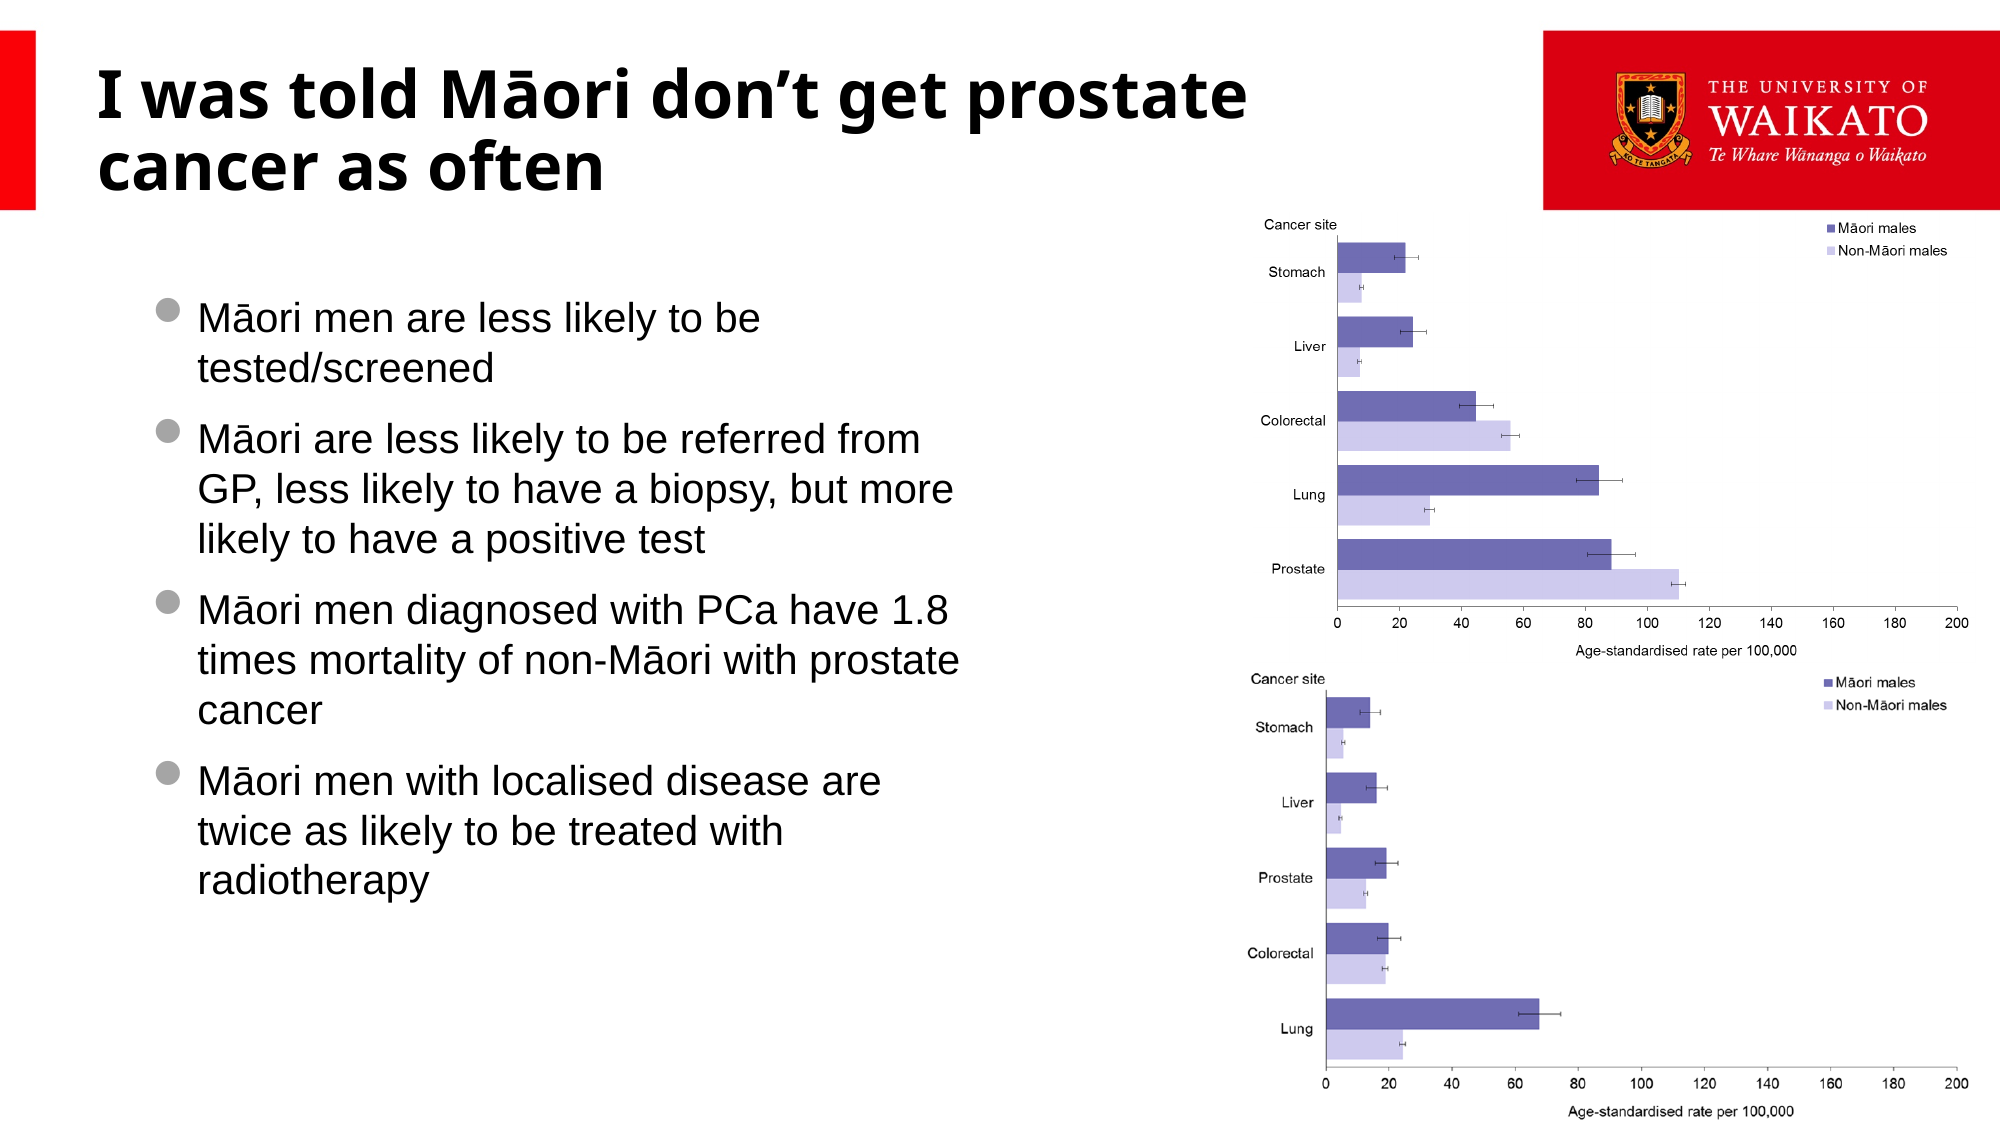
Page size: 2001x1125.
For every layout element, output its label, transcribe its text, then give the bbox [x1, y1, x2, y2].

picture [0, 0, 2000, 1125]
title I was told Māori don’t get prostate cancer as often [82, 32, 1389, 213]
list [1240, 665, 1976, 1125]
list Māori men are less likely to be tested/screened Māori are less likely to be referred from GP, less likely to have a biopsy, but more likely to have a positive test Māori men diagnosed with PCa have 1.8 times mortality of non-Māori with prostate cancer Māori men with localised disease are twice as likely to be treated with radiotherapy [137, 283, 988, 997]
